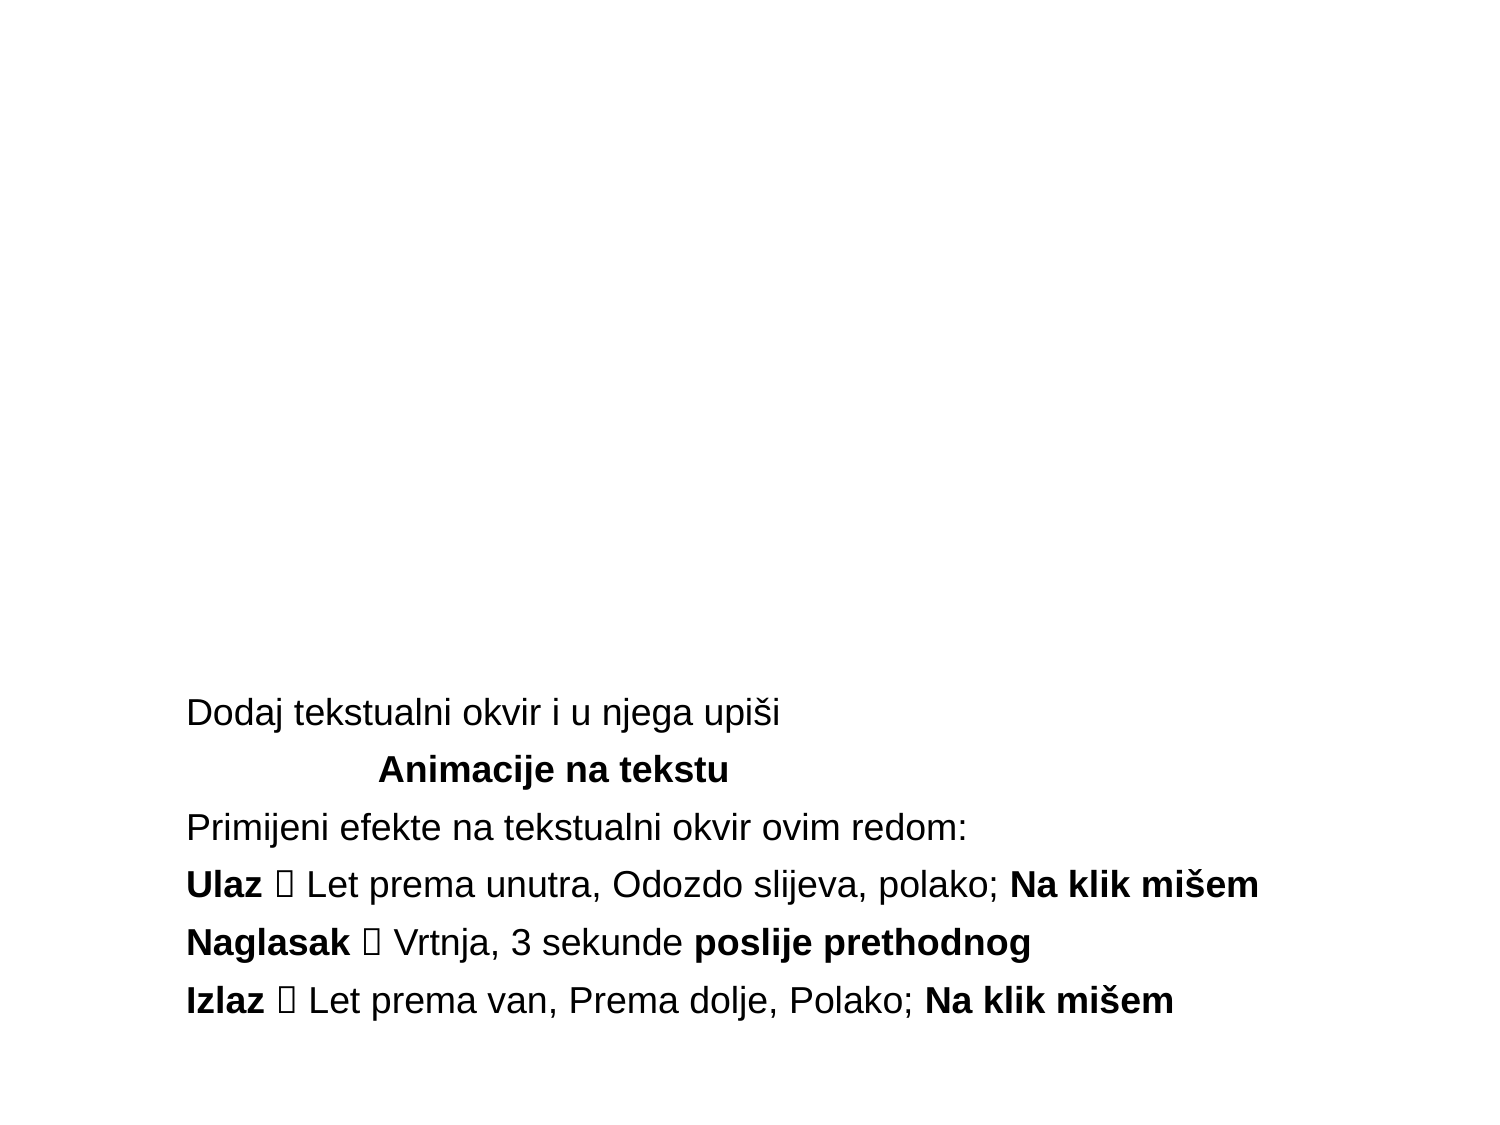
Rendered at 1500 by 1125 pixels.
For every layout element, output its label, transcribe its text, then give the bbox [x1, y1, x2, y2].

text_box Dodaj tekstualni okvir i u njega upiši Animacije na tekstu Primijeni efekte na tekstualni okvir ovim redom: Ulaz  Let prema unutra, Odozdo slijeva, polako; Na klik mišem Naglasak  Vrtnja, 3 sekunde poslije prethodnog Izlaz  Let prema van, Prema dolje, Polako; Na klik mišem [171, 680, 1353, 1086]
